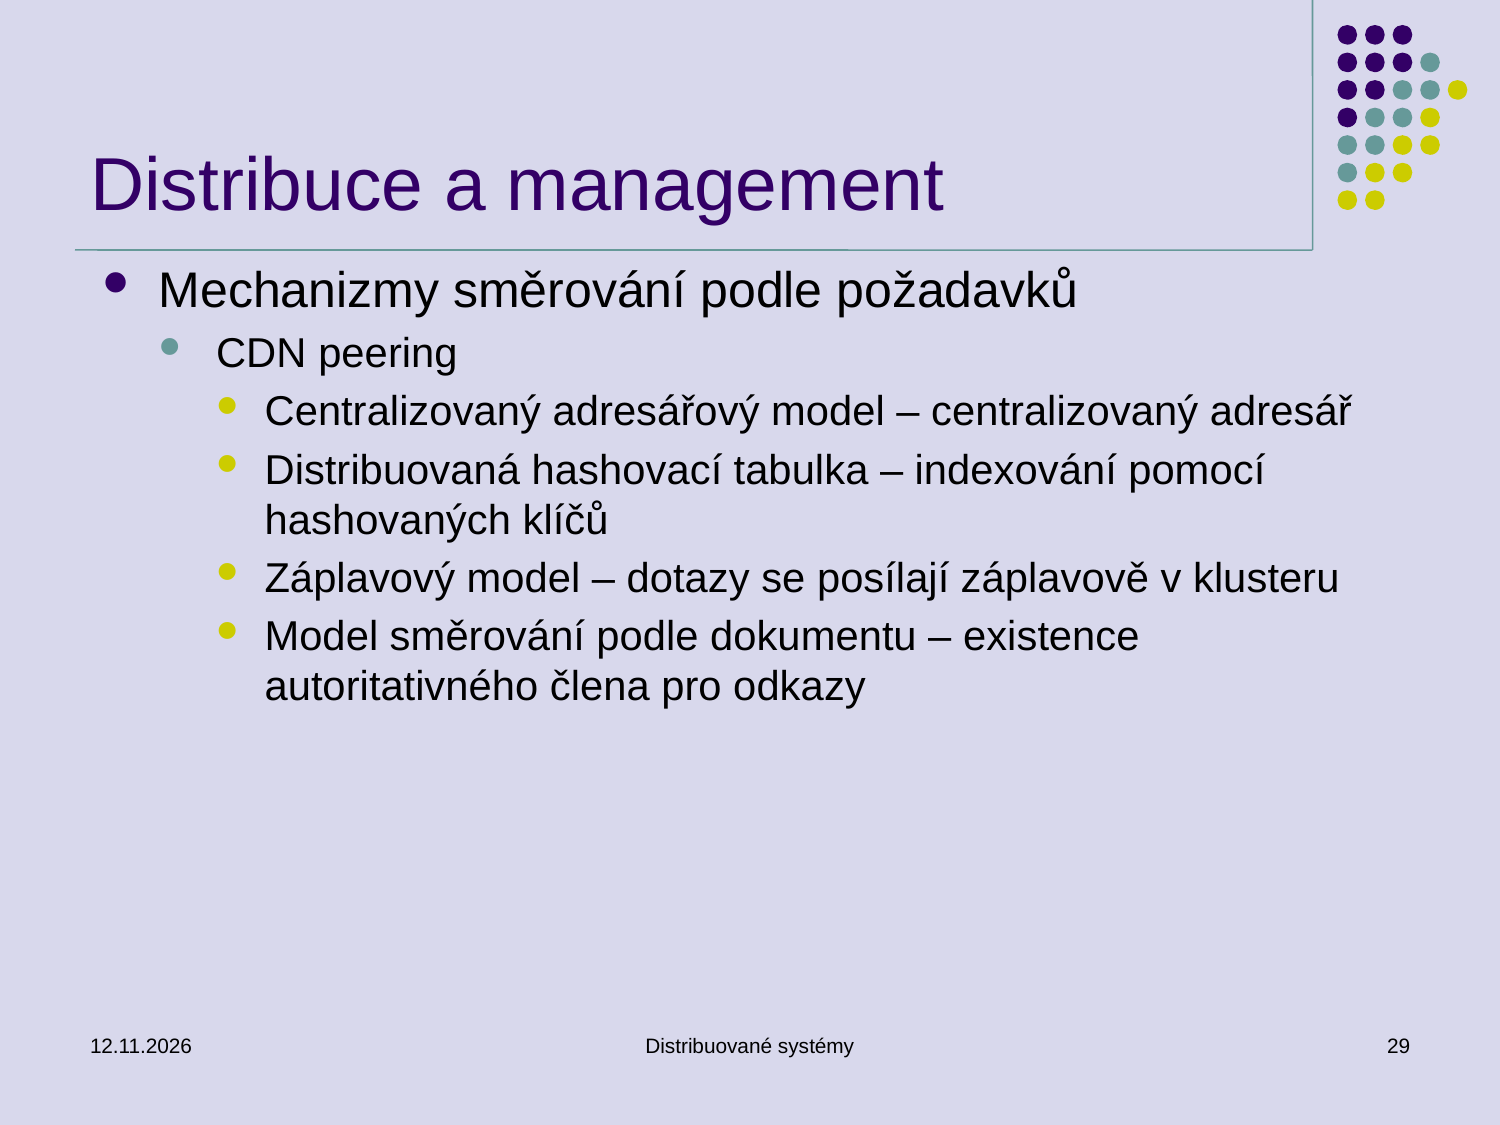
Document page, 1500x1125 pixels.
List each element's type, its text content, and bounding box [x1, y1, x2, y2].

footer Distribuované systémy [512, 1025, 988, 1100]
title Distribuce a management [75, 20, 1313, 233]
slide_number 29 [1074, 1025, 1425, 1100]
list Mechanizmy směrování podle požadavků CDN peering Centralizovaný adresářový model – centralizovaný adresář Distribuovaná hashovací tabulka – indexování pomocí hashovaných klíčů Záplavový model – dotazy se posílají záplavově v klusteru Model směrování podle dokumentu – existence autoritativného člena pro odkazy [87, 249, 1375, 1000]
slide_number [75, 1025, 425, 1100]
